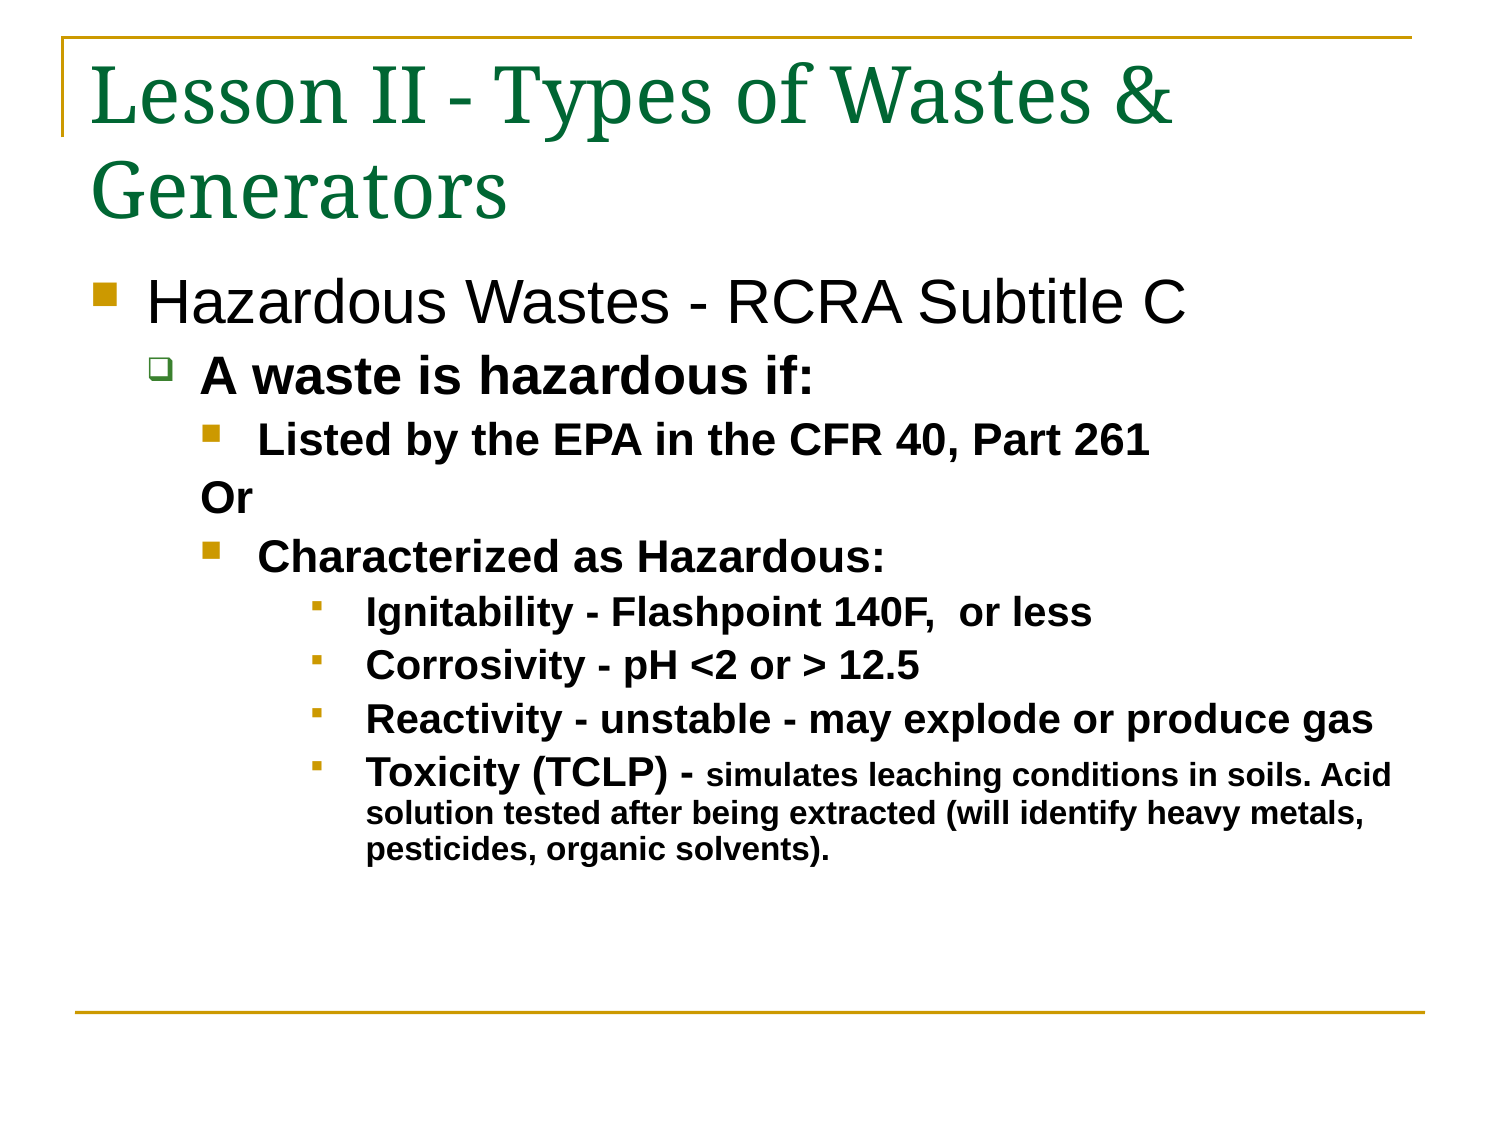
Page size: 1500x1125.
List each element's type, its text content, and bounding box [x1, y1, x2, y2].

list Hazardous Wastes - RCRA Subtitle C A waste is hazardous if: Listed by the EPA in the CFR 40, Part 261 Or Characterized as Hazardous: Ignitability - Flashpoint 140F, or less Corrosivity - pH <2 or > 12.5 Reactivity - unstable - may explode or produce gas Toxicity (TCLP) - simulates leaching conditions in soils. Acid solution tested after being extracted (will identify heavy metals, pesticides, organic solvents). [75, 262, 1425, 1006]
title Lesson II - Types of Wastes & Generators [75, 45, 1425, 233]
